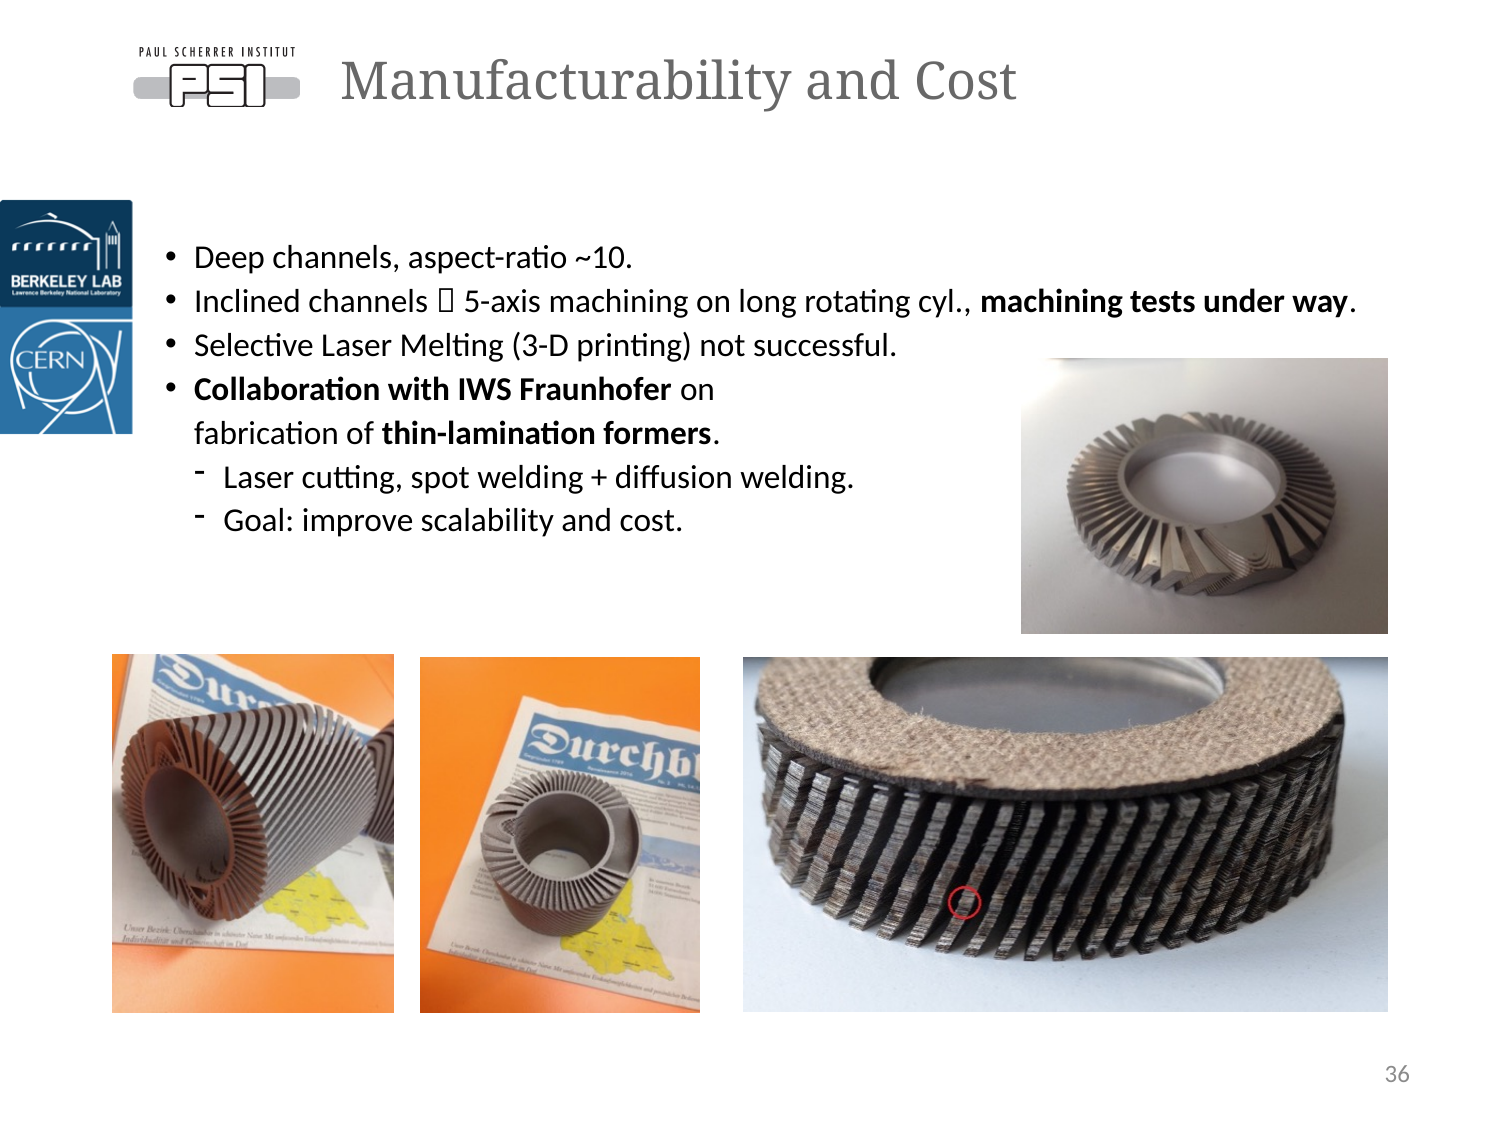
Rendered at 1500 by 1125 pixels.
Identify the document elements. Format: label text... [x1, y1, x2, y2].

title Manufacturability and Cost [340, 47, 1442, 132]
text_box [112, 654, 700, 1013]
picture [0, 194, 180, 440]
picture [743, 656, 1389, 1013]
picture [1020, 357, 1389, 634]
slide_number 36 [1342, 1042, 1425, 1103]
list Deep channels, aspect-ratio ~10. Inclined channels  5-axis machining on long rotating cyl., machining tests under way. Selective Laser Melting (3-D printing) not successful. Collaboration with IWS Fraunhofer on fabrication of thin-lamination formers. Laser cutting, spot welding + diffusion welding. Goal: improve scalability and cost. [165, 231, 1436, 808]
